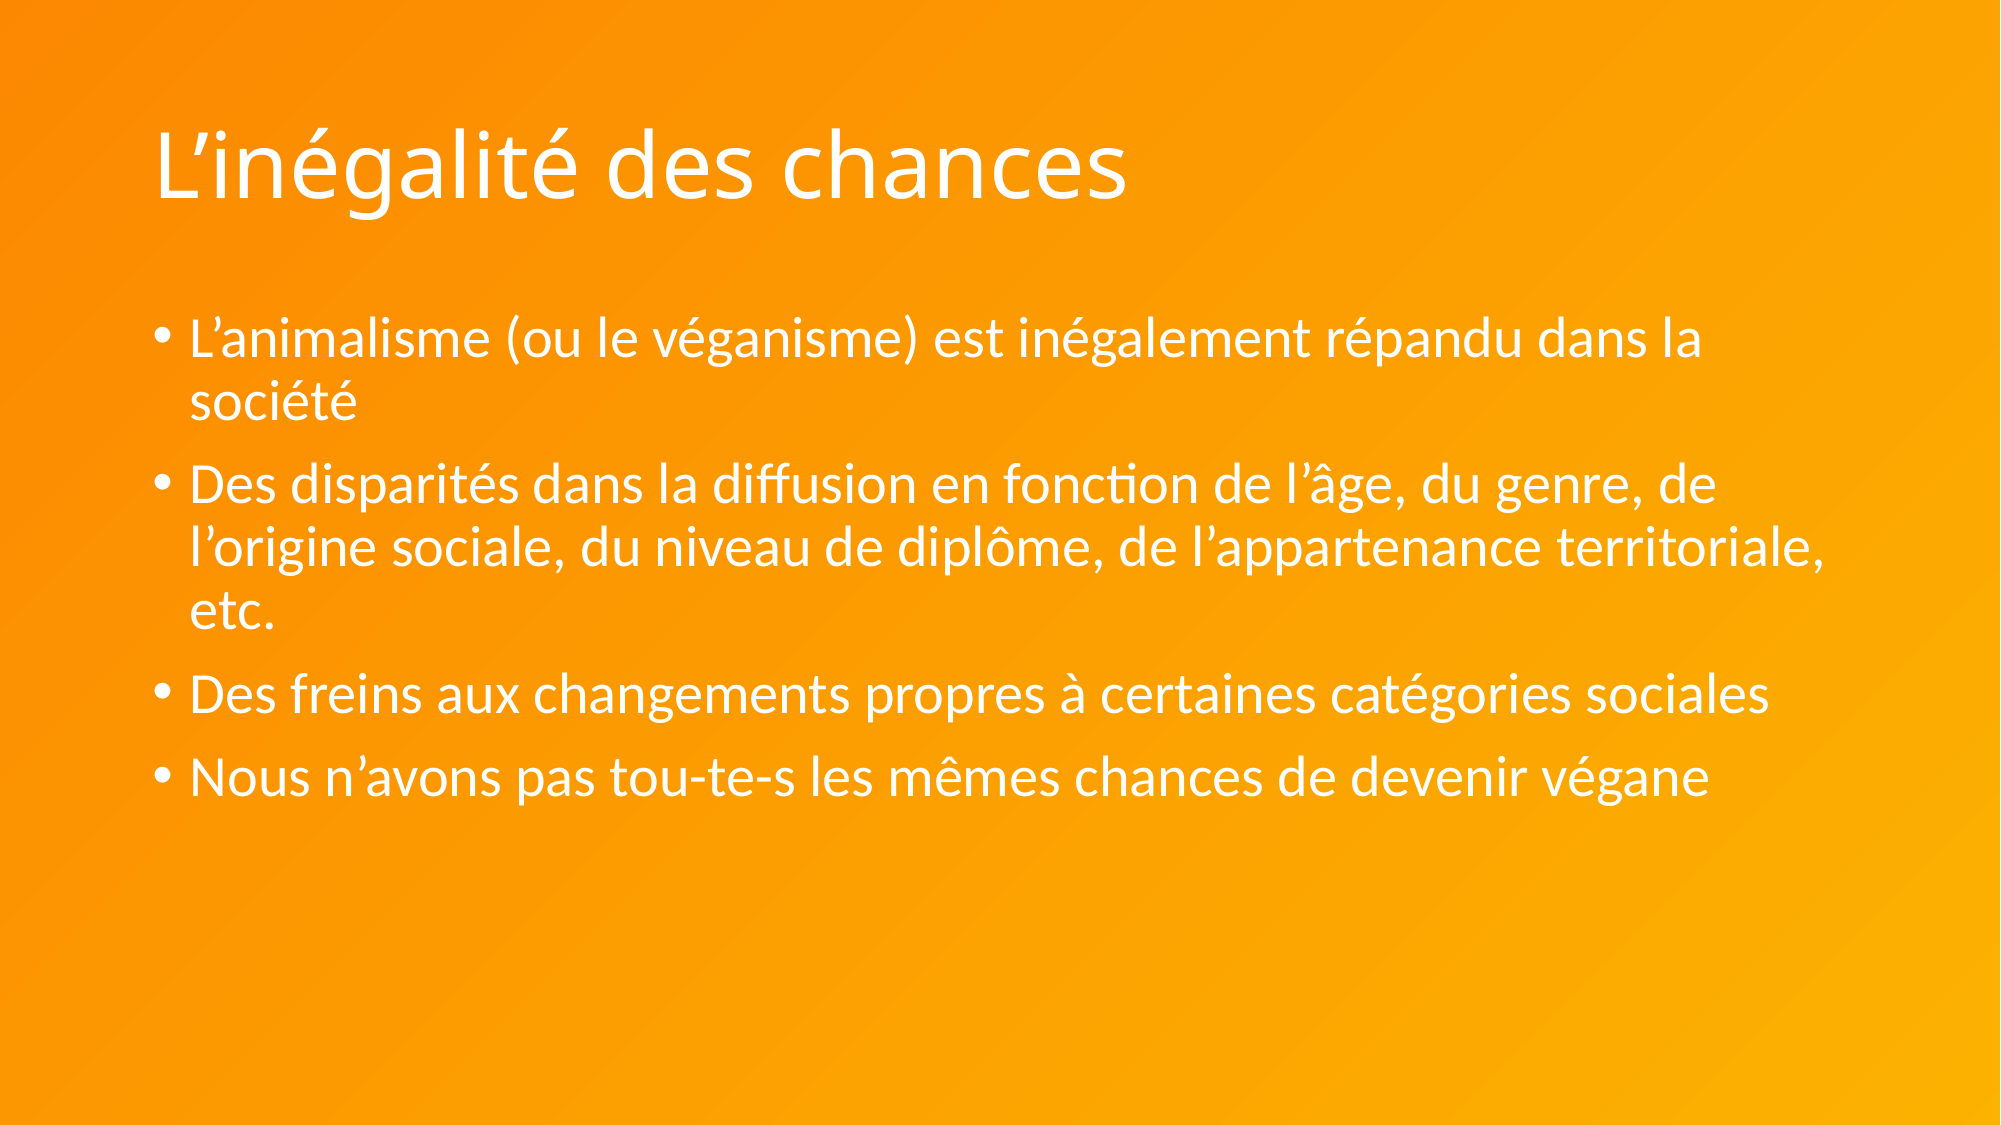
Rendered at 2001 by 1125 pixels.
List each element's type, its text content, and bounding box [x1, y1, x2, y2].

title L’inégalité des chances [137, 59, 1863, 278]
list L’animalisme (ou le véganisme) est inégalement répandu dans la société Des disparités dans la diffusion en fonction de l’âge, du genre, de l’origine sociale, du niveau de diplôme, de l’appartenance territoriale, etc. Des freins aux changements propres à certaines catégories sociales Nous n’avons pas tou-te-s les mêmes chances de devenir végane [137, 299, 1863, 1014]
